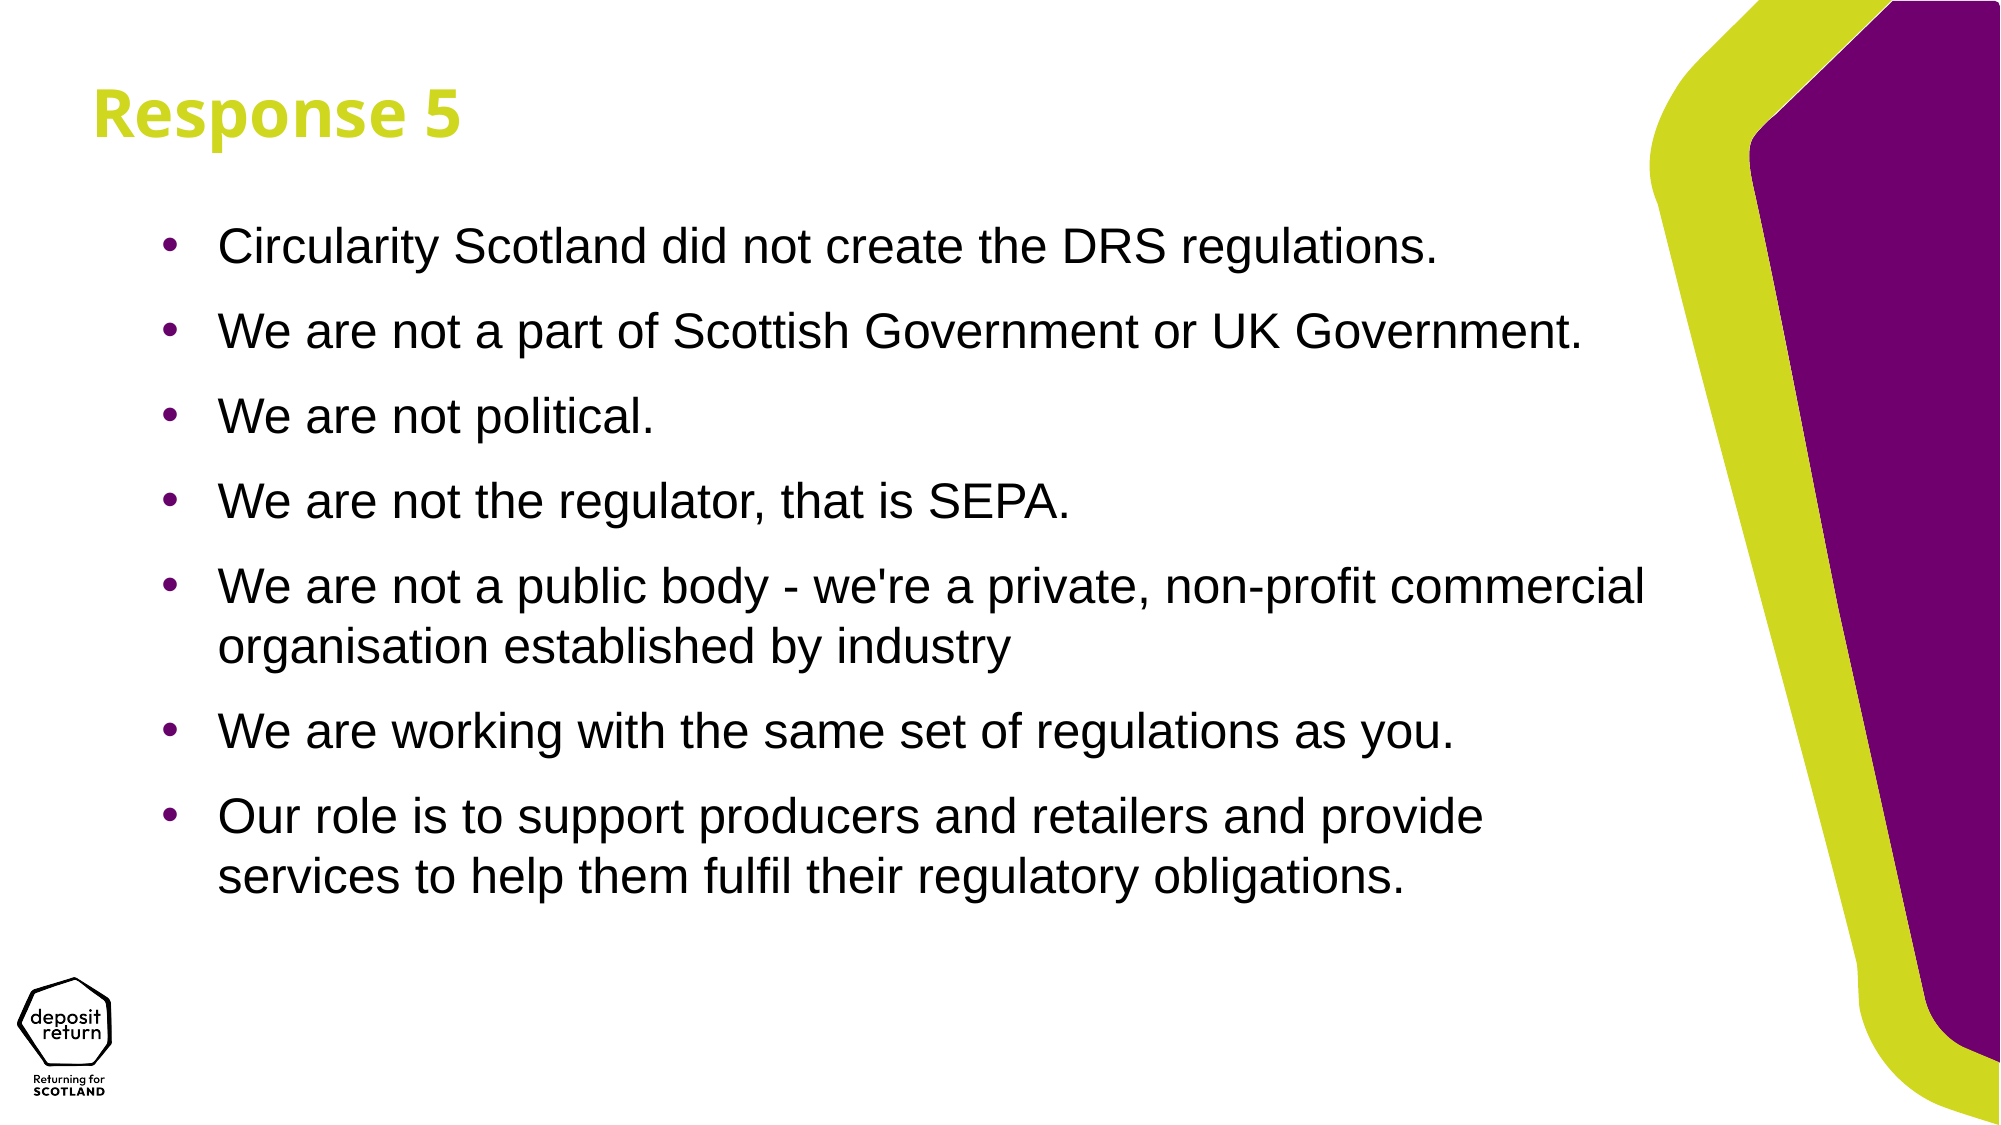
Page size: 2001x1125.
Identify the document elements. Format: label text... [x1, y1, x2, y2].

picture [17, 977, 112, 1096]
text_box Circularity Scotland did not create the DRS regulations. We are not a part of Scottish Government or UK Government. We are not political. We are not the regulator, that is SEPA. We are not a public body - we're a private, non-profit commercial organisation established by industry We are working with the same set of regulations as you. Our role is to support producers and retailers and provide services to help them fulfil their regulatory obligations. [146, 206, 1666, 912]
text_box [1262, 387, 2000, 738]
text_box Response 5 [76, 63, 1461, 158]
